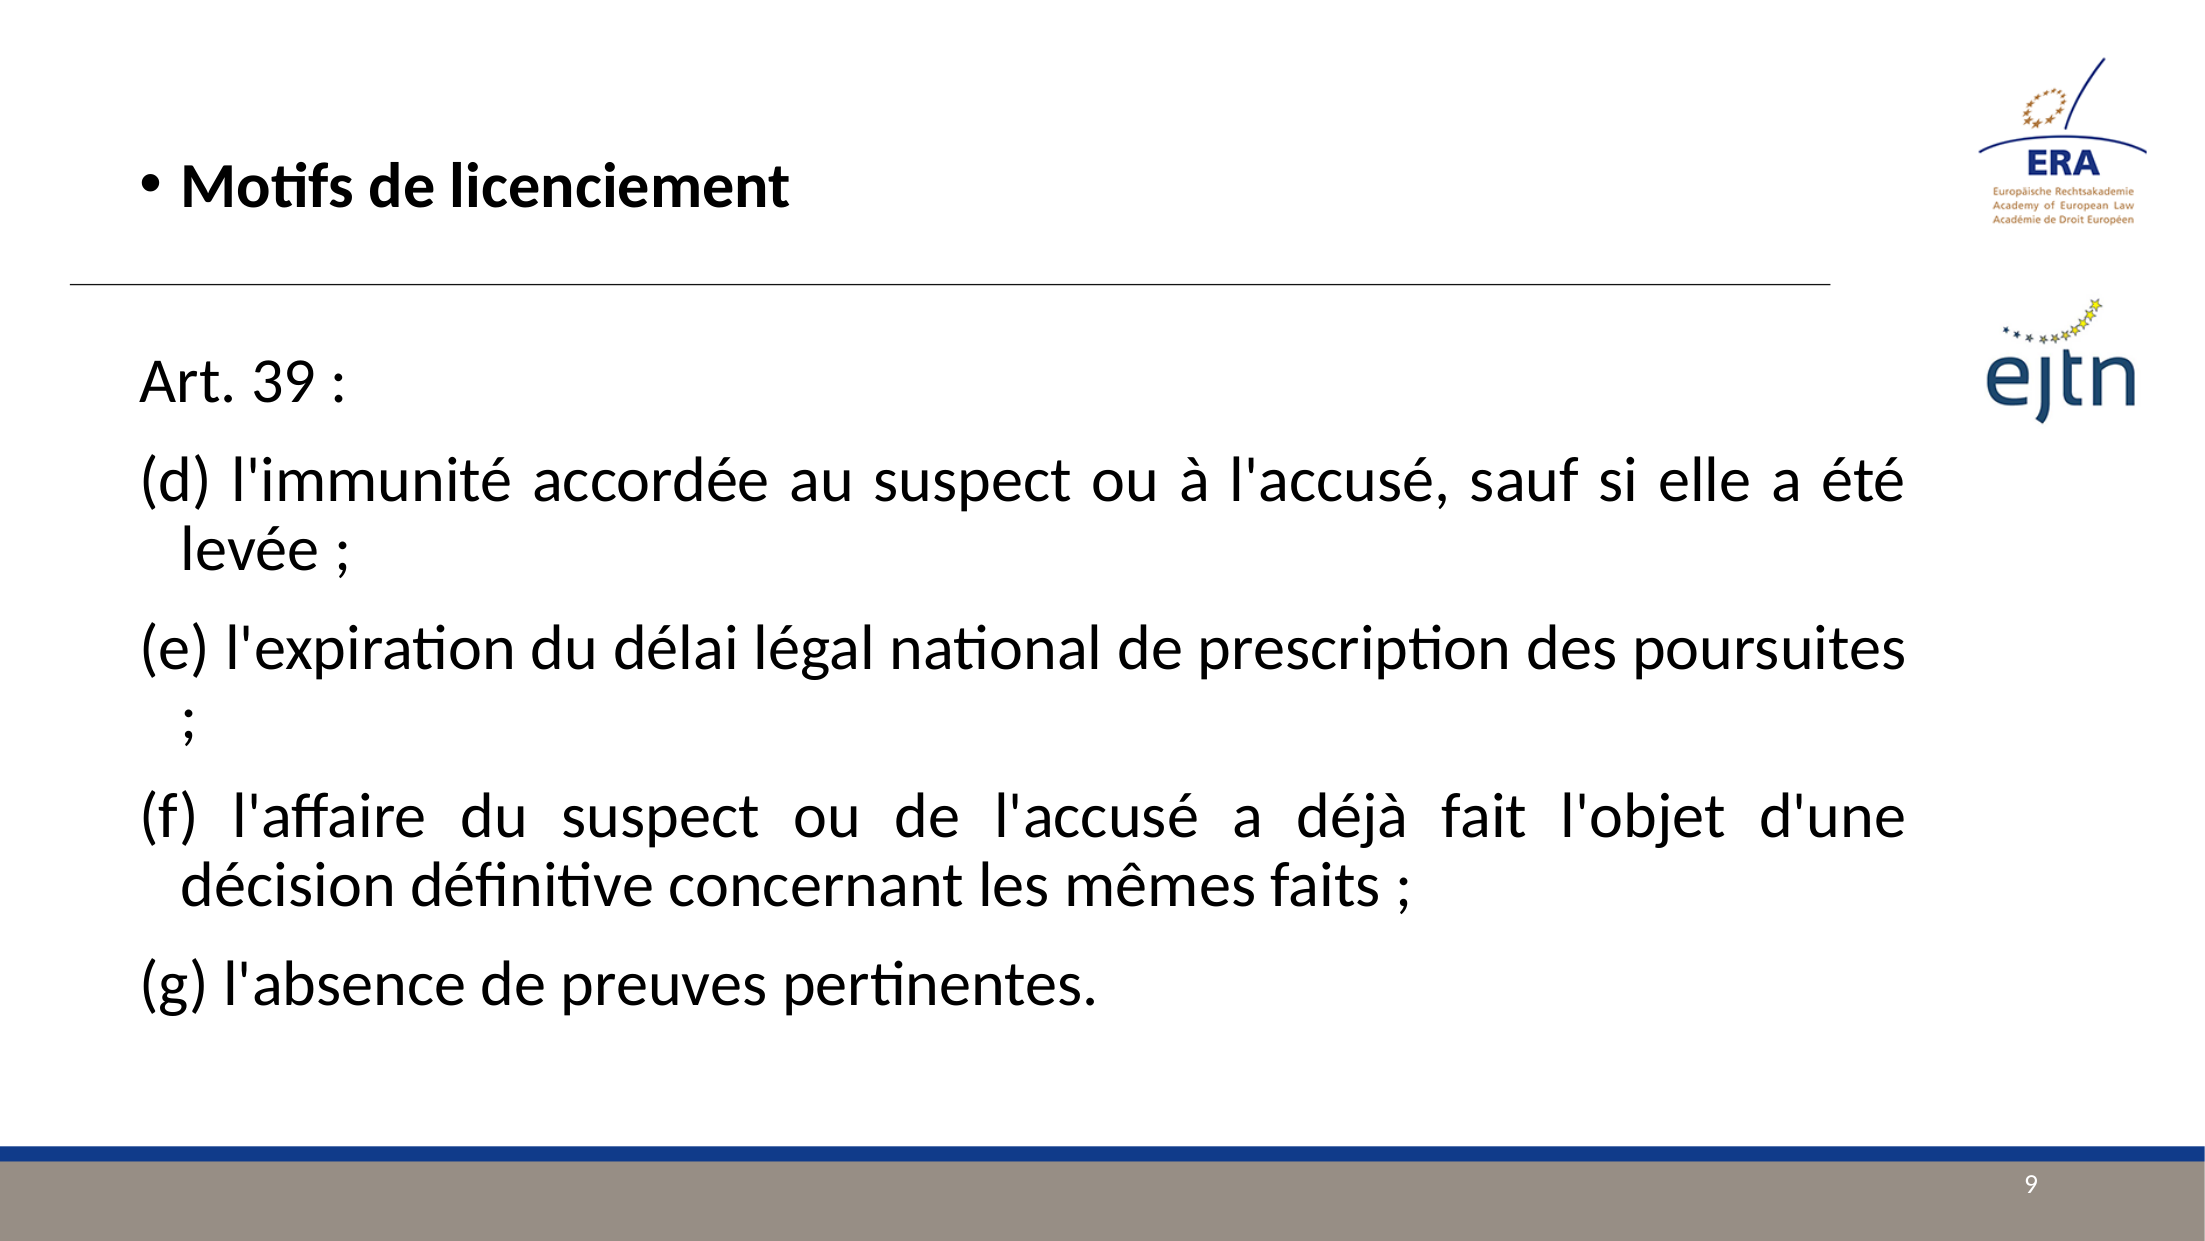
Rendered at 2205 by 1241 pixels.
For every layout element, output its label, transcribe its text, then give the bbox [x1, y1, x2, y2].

title Motifs de licenciement [124, 83, 2109, 291]
list Art. 39 : (d) l'immunité accordée au suspect ou à l'accusé, sauf si elle a été levée ; (e) l'expiration du délai légal national de prescription des poursuites ; (f) l'affaire du suspect ou de l'accusé a déjà fait l'objet d'une décision définitive concernant les mêmes faits ; (g) l'absence de preuves pertinentes. [124, 339, 1924, 1059]
picture [0, 0, 2205, 1241]
slide_number 9 [1557, 1149, 2054, 1216]
